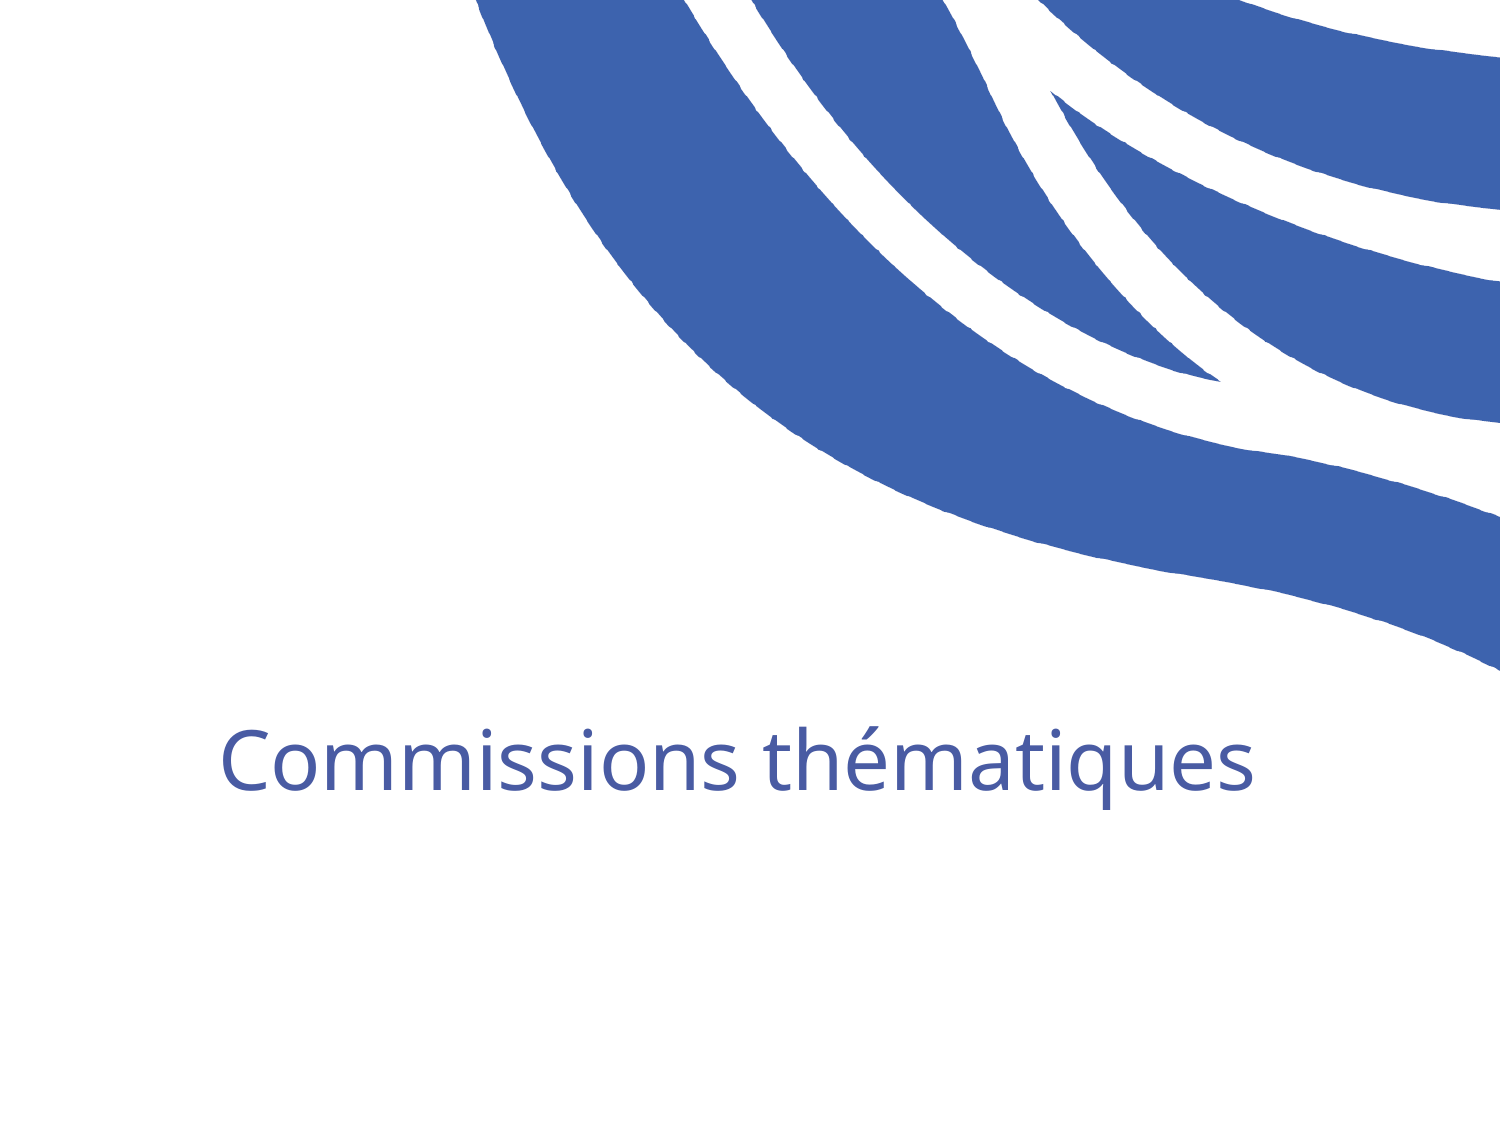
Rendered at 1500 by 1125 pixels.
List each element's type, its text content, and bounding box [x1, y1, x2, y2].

picture [463, 0, 1500, 672]
text_box Commissions thématiques [0, 645, 1489, 1045]
